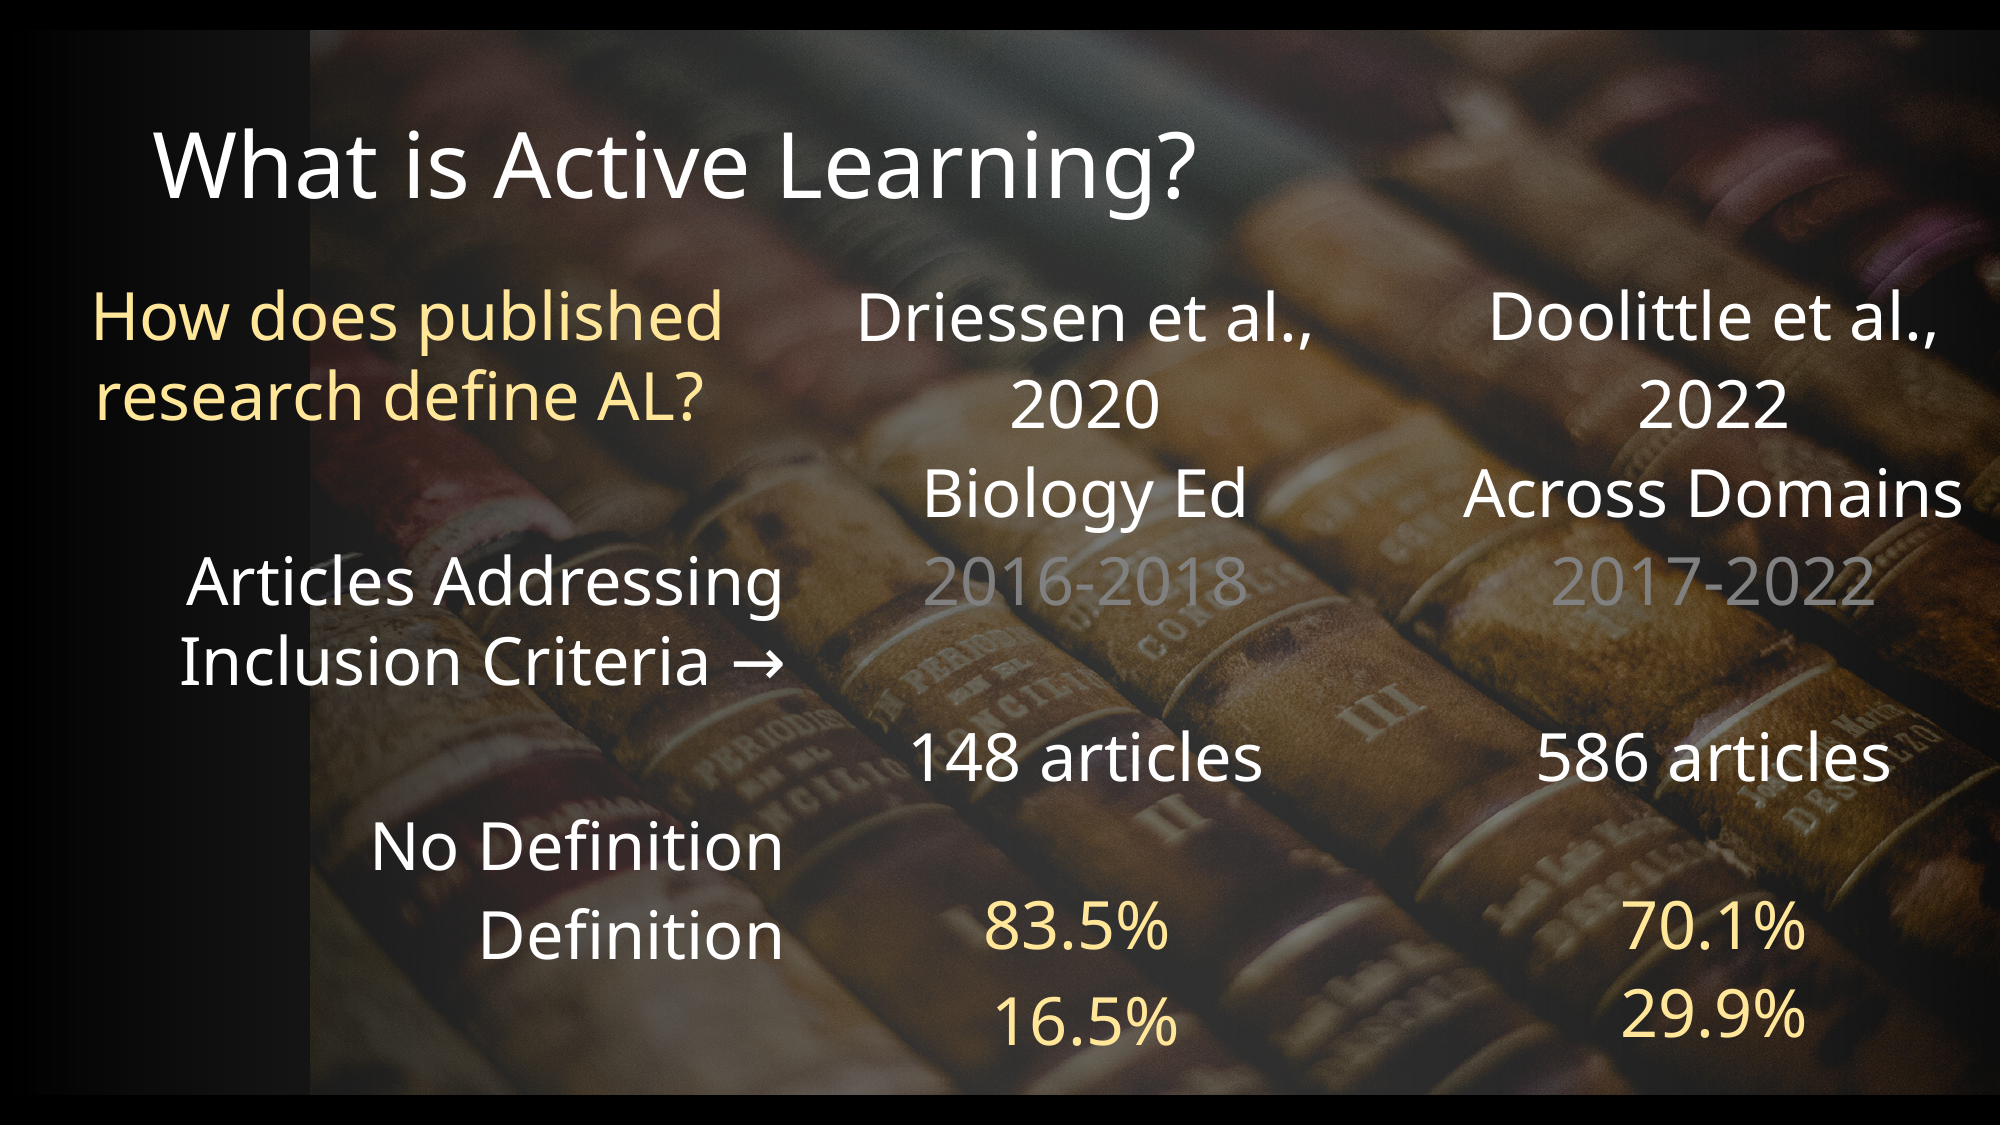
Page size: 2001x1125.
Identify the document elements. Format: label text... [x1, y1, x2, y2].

text_box How does published research define AL? Articles Addressing Inclusion Criteria → No Definition Definition [15, 266, 802, 1114]
text_box [0, 29, 2000, 1096]
picture [310, 30, 2000, 1095]
title What is Active Learning? [137, 59, 310, 266]
